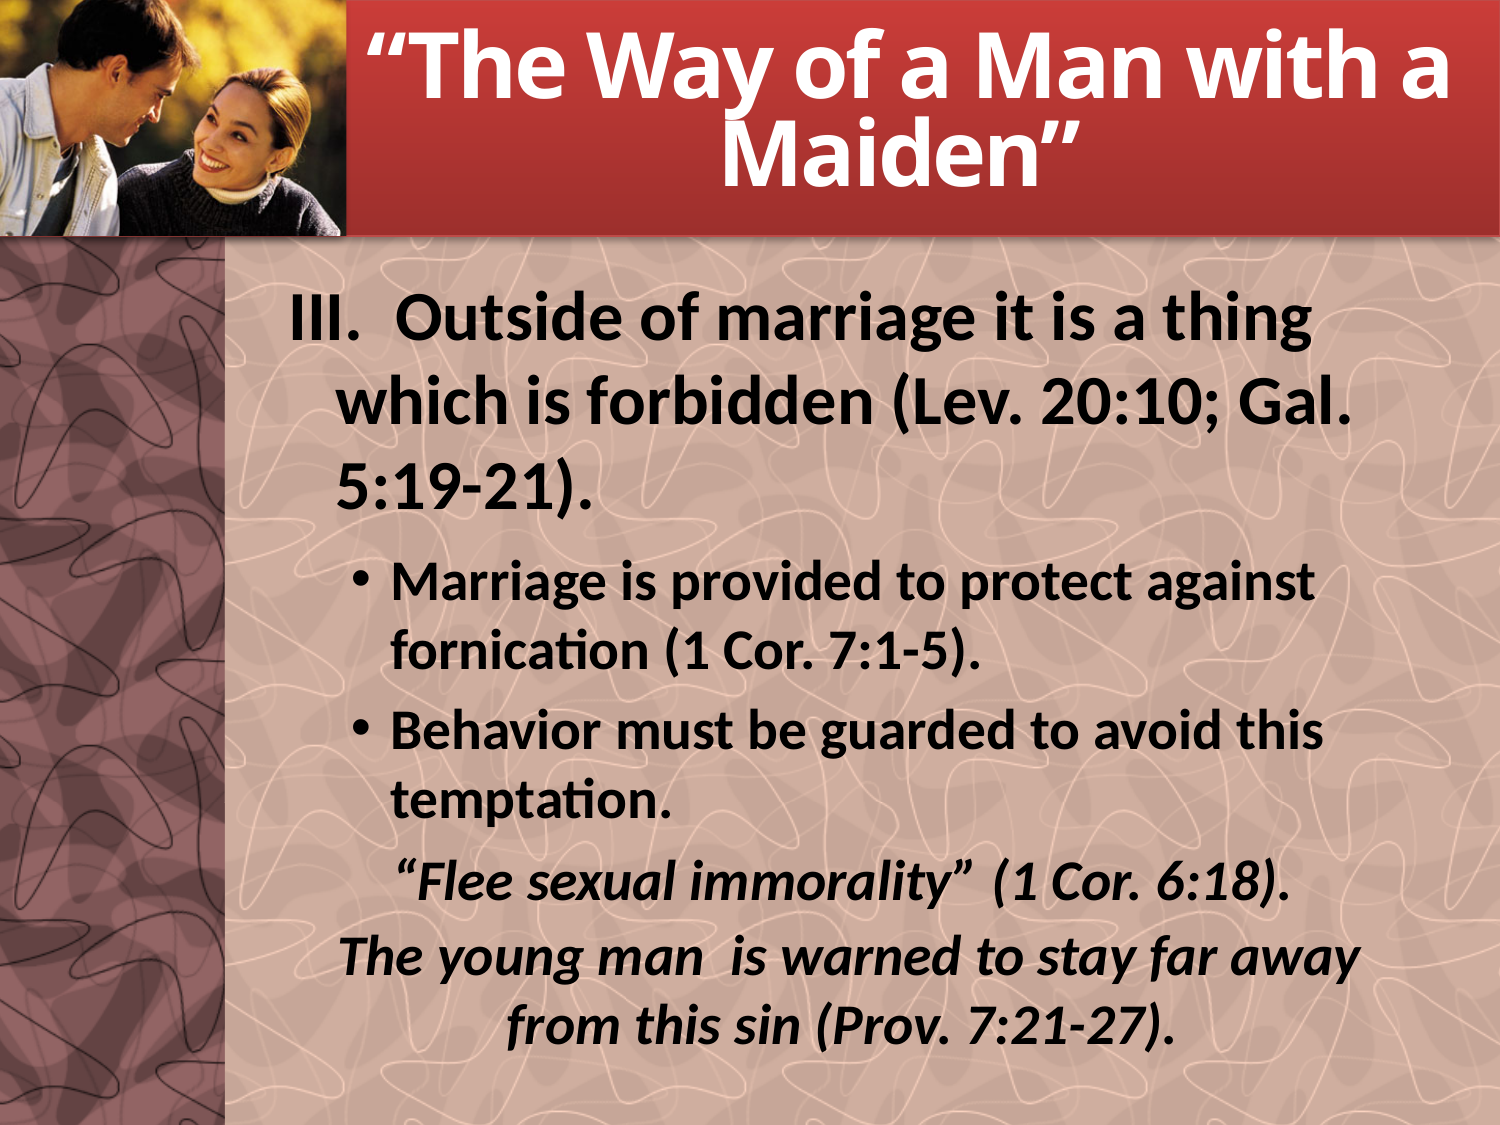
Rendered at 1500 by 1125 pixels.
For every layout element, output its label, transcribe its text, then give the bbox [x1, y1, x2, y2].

title “The Way of a Man with a Maiden” [345, 0, 1475, 233]
picture [0, 0, 347, 236]
list III. Outside of marriage it is a thing which is forbidden (Lev. 20:10; Gal. 5:19-21). Marriage is provided to protect against fornication (1 Cor. 7:1-5). Behavior must be guarded to avoid this temptation. “Flee sexual immorality” (1 Cor. 6:18). The young man is warned to stay far away from this sin (Prov. 7:21-27). [273, 262, 1425, 1086]
